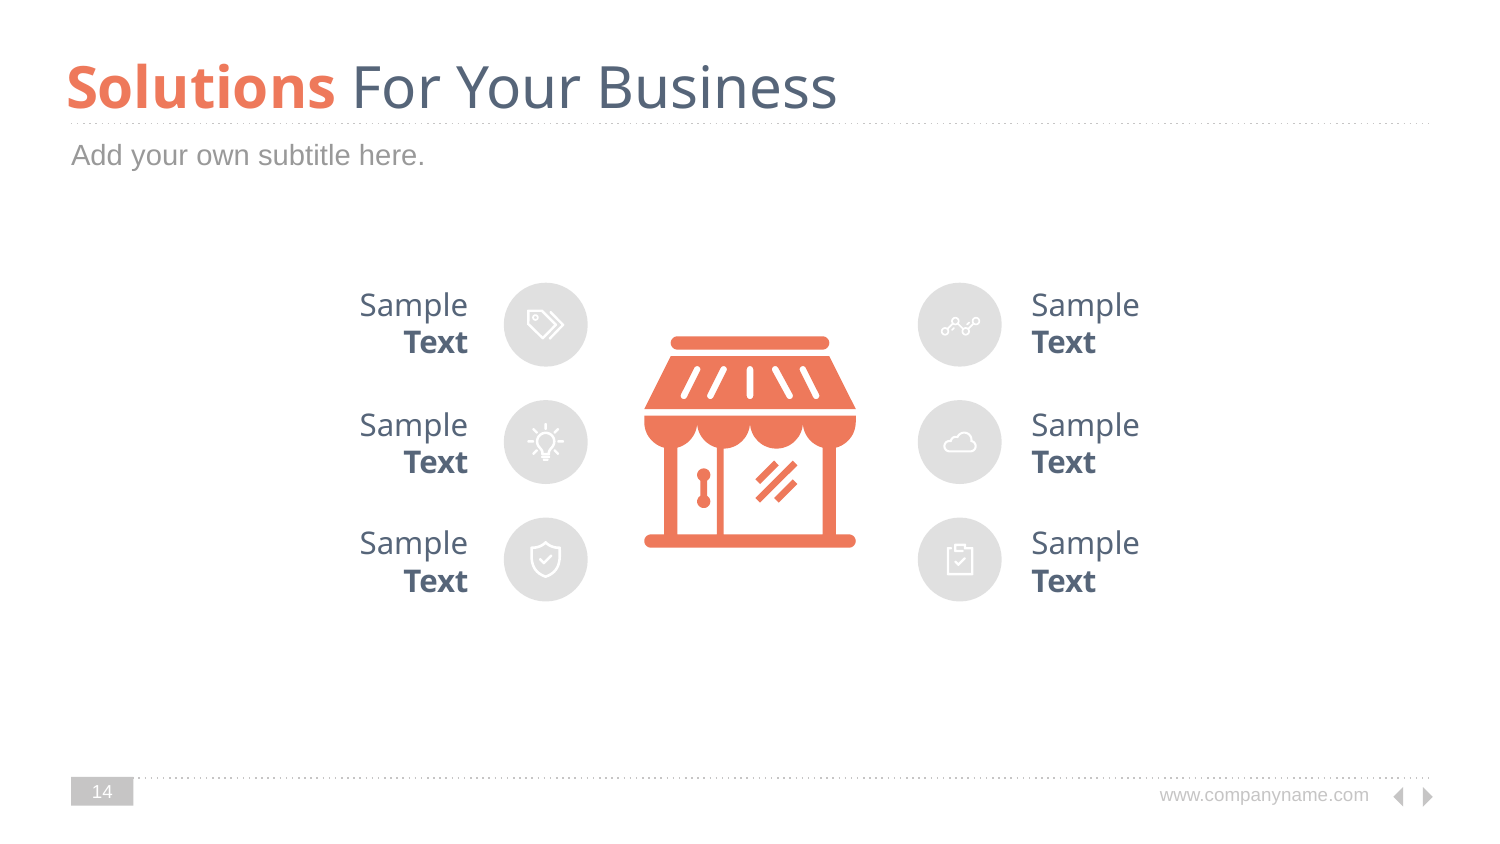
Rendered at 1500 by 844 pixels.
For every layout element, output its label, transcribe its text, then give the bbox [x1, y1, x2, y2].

text_box Sample Text [272, 539, 484, 583]
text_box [526, 309, 565, 340]
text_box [940, 316, 981, 336]
text_box Sample Text [272, 300, 484, 344]
text_box [503, 517, 588, 602]
title Solutions For Your Business [51, 35, 1449, 112]
text_box [917, 517, 1002, 602]
text_box Add your own subtitle here. [56, 128, 1454, 181]
text_box [503, 282, 588, 367]
text_box [917, 282, 1002, 367]
text_box [644, 356, 856, 410]
slide_number ‹#› [71, 776, 134, 806]
text_box [644, 415, 856, 548]
text_box Sample Text [1016, 300, 1228, 344]
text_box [529, 540, 562, 579]
text_box Sample Text [272, 420, 484, 464]
text_box [503, 400, 588, 485]
text_box [917, 400, 1002, 485]
text_box Sample Text [1016, 539, 1228, 583]
text_box [670, 336, 830, 350]
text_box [946, 543, 974, 576]
text_box [943, 431, 977, 453]
text_box Sample Text [1016, 420, 1228, 464]
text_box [527, 422, 565, 462]
